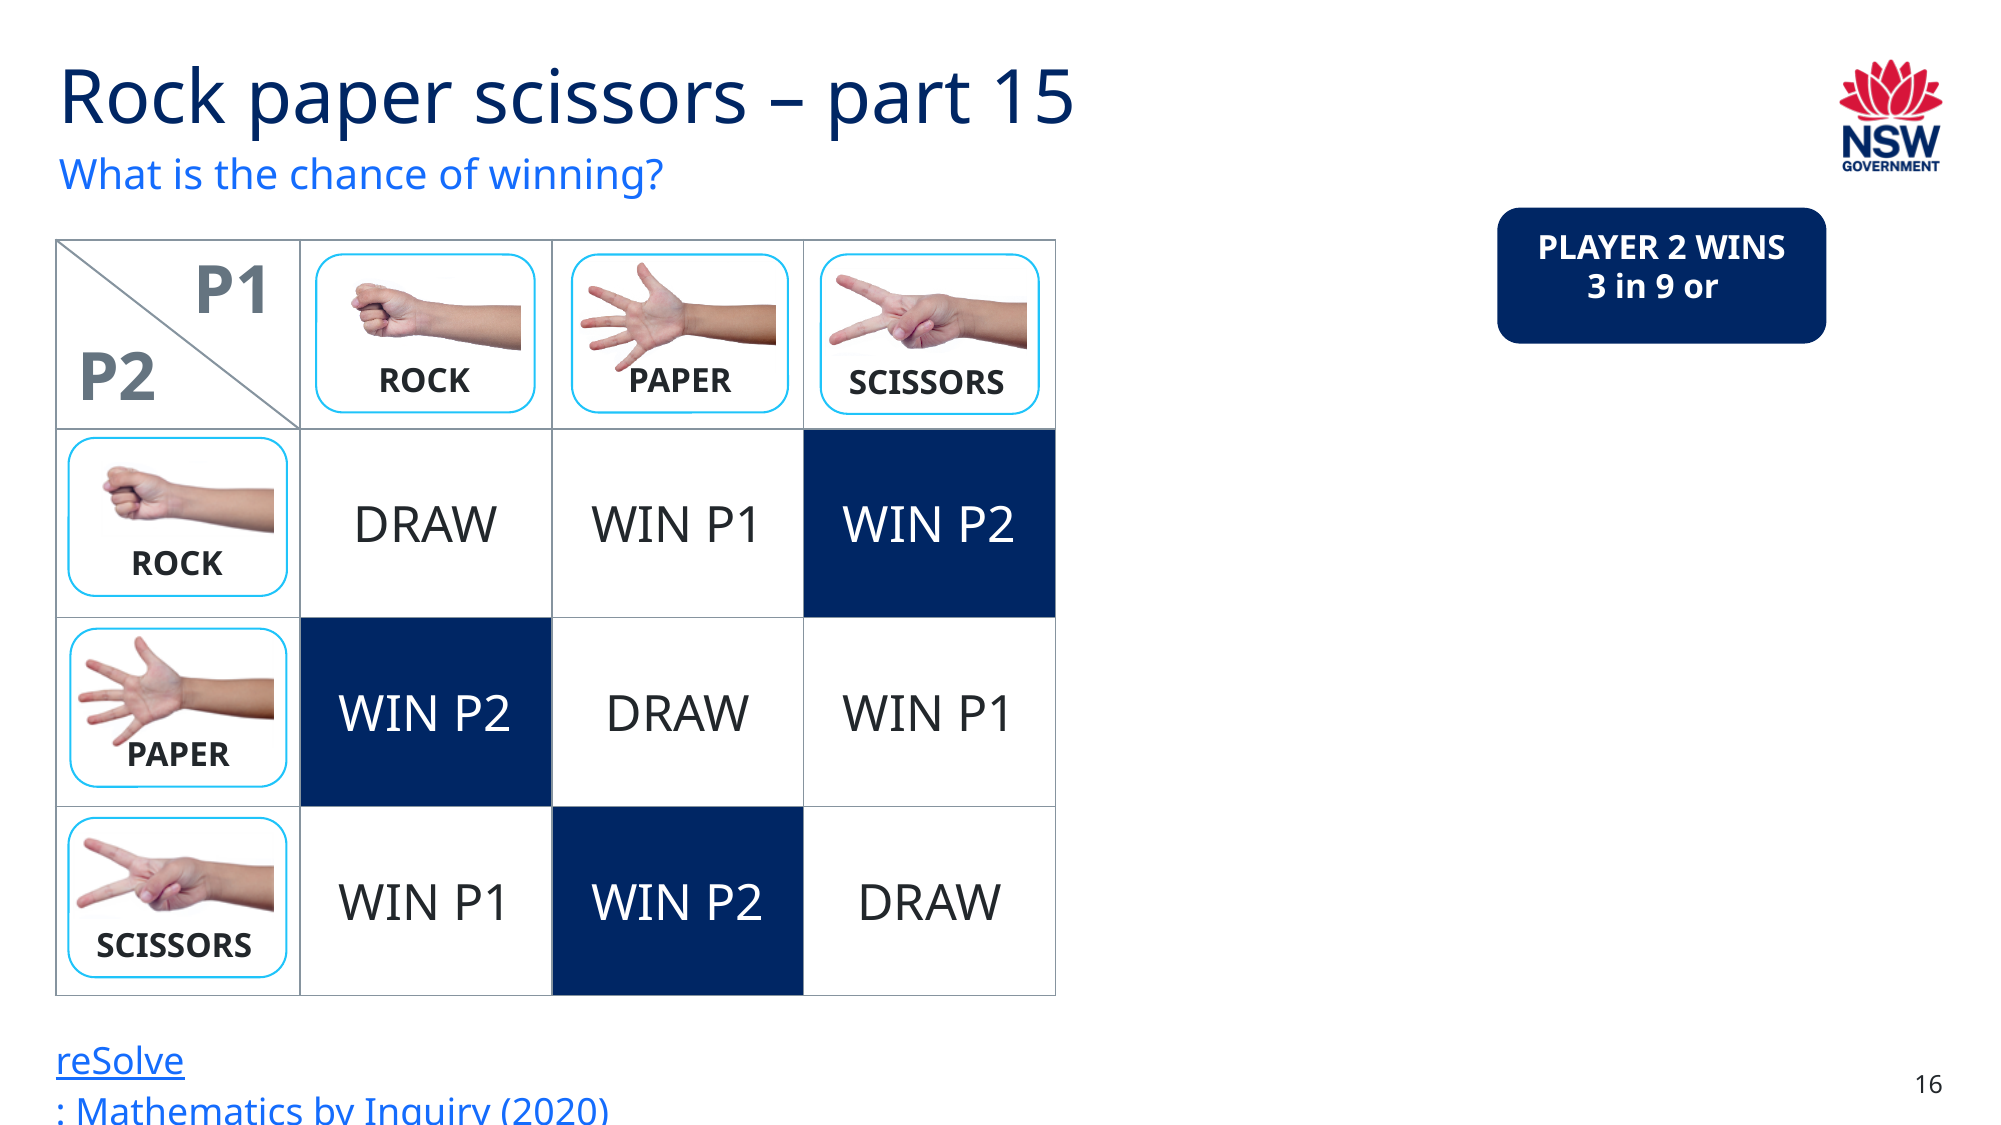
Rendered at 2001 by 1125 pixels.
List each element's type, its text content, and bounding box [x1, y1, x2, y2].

table_header [804, 241, 1055, 428]
table_cell [57, 430, 299, 617]
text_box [66, 817, 287, 978]
table_cell WIN P2 [301, 618, 551, 806]
table_cell WIN P1 [553, 430, 803, 617]
slide_number 16 [1824, 1068, 1943, 1099]
table_cell DRAW [553, 618, 803, 806]
picture [1839, 59, 1943, 172]
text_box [571, 254, 788, 413]
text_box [55, 239, 301, 430]
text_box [316, 254, 535, 413]
title Rock paper scissors – part 15 [59, 59, 1713, 147]
table_cell WIN P2 [553, 807, 803, 995]
table_cell [57, 618, 299, 806]
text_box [68, 437, 287, 596]
table_cell WIN P2 [804, 430, 1055, 617]
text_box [70, 628, 287, 787]
text_box [1496, 206, 1828, 345]
table_cell DRAW [301, 430, 551, 617]
table_header [301, 241, 551, 428]
table_cell WIN P1 [804, 618, 1055, 806]
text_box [818, 254, 1039, 414]
table_header [553, 241, 803, 428]
list What is the chance of winning? [59, 147, 1713, 199]
table_cell DRAW [804, 807, 1055, 995]
table_cell [57, 807, 299, 995]
table_cell WIN P1 [301, 807, 551, 995]
text_box reSolve: Mathematics by Inquiry (2020) [55, 1036, 658, 1099]
